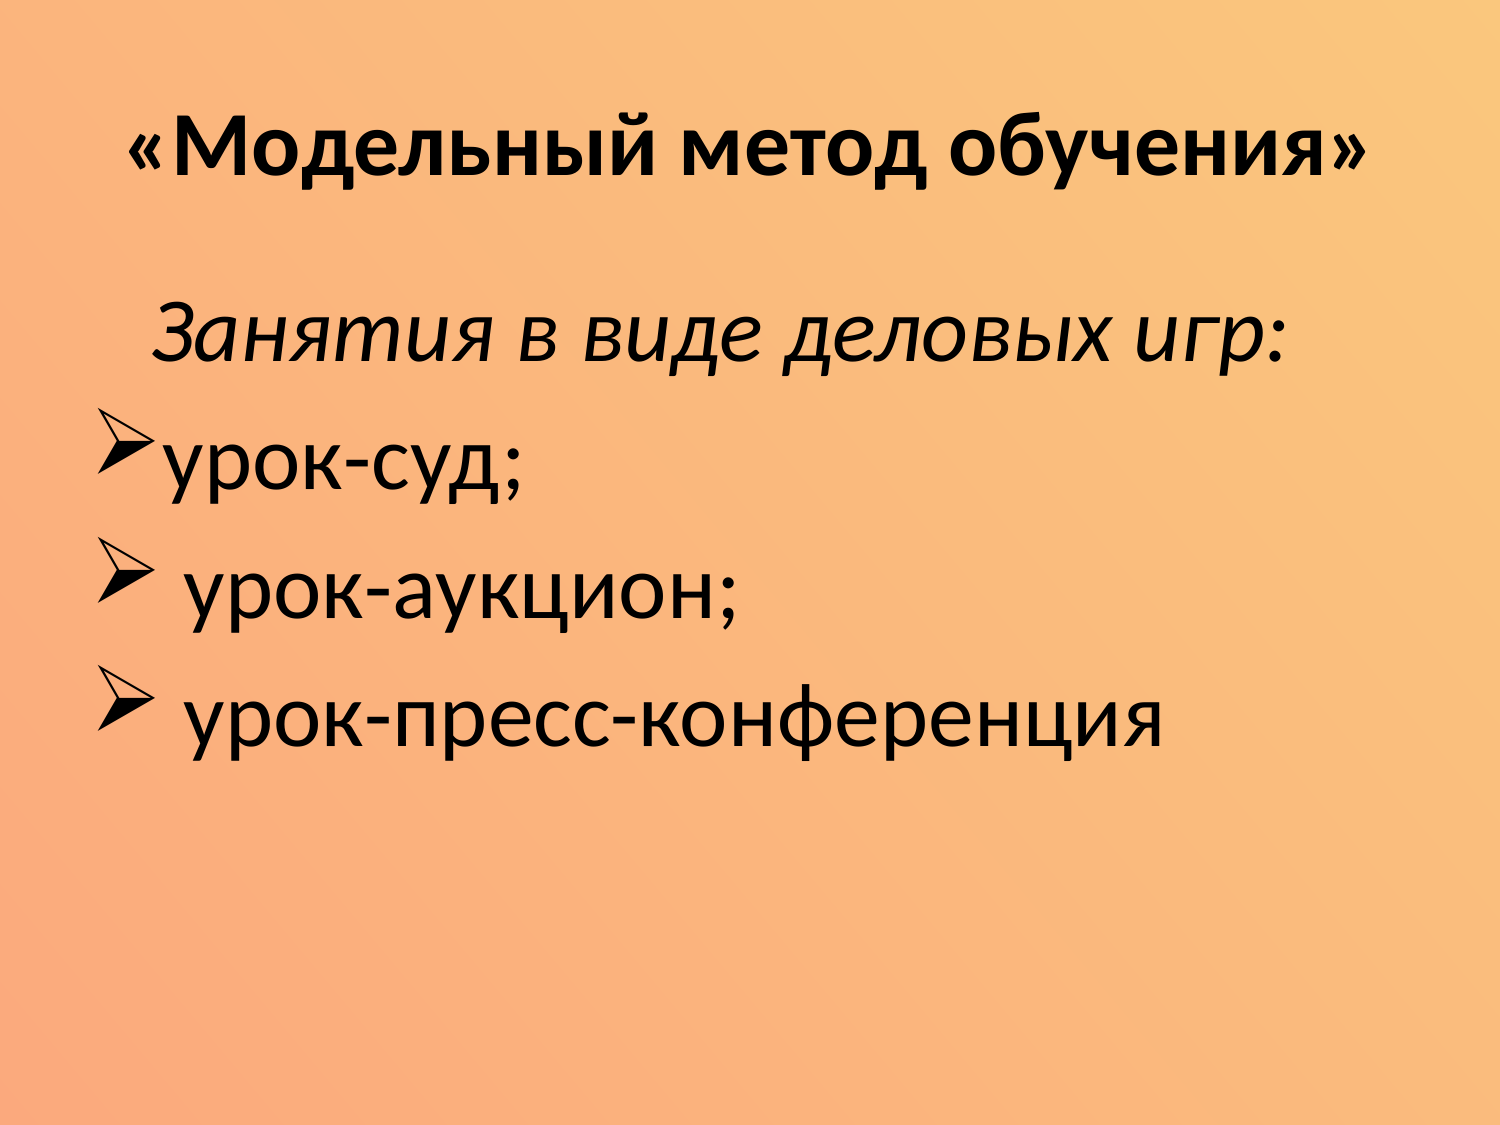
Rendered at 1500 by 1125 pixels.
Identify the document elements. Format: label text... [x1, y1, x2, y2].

title «Модельный метод обучения» [75, 45, 1425, 233]
list Занятия в виде деловых игр: урок-суд; урок-аукцион; урок-пресс-конференция [75, 262, 1425, 1005]
